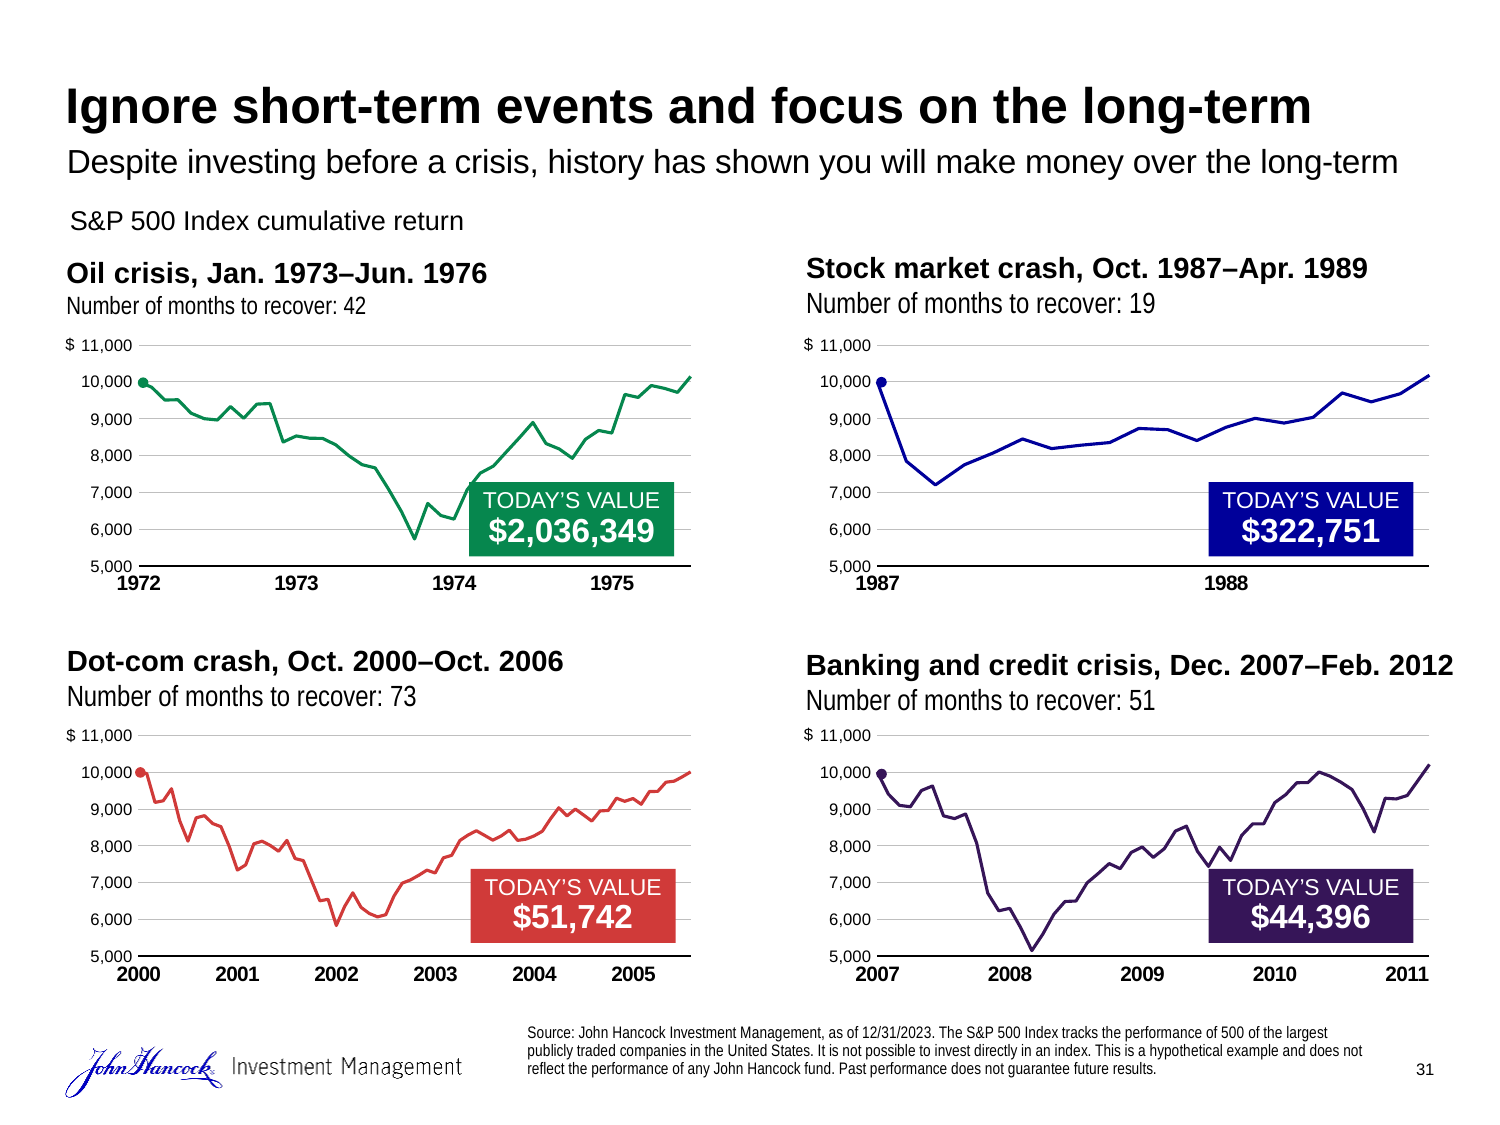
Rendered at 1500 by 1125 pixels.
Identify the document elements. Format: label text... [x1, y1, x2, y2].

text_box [51, 634, 709, 990]
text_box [788, 637, 1471, 990]
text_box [788, 241, 1448, 600]
title Ignore short-term events and focus on the long-term [65, 77, 1437, 208]
list Source: John Hancock Investment Management, as of 12/31/2023. The S&P 500 Index tracks the performance of 500 of the largest publicly traded companies in the United States. It is not possible to invest directly in an index. This is a hypothetical example and does not reflect the performance of any John Hancock fund. Past performance does not guarantee future results. [527, 1011, 1371, 1078]
text_box S&P 500 Index cumulative return [55, 196, 479, 244]
picture [61, 1042, 466, 1107]
slide_number 31 [1399, 1049, 1435, 1079]
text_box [50, 246, 709, 600]
text_box Despite investing before a crisis, history has shown you will make money over the long-term [66, 143, 1436, 220]
